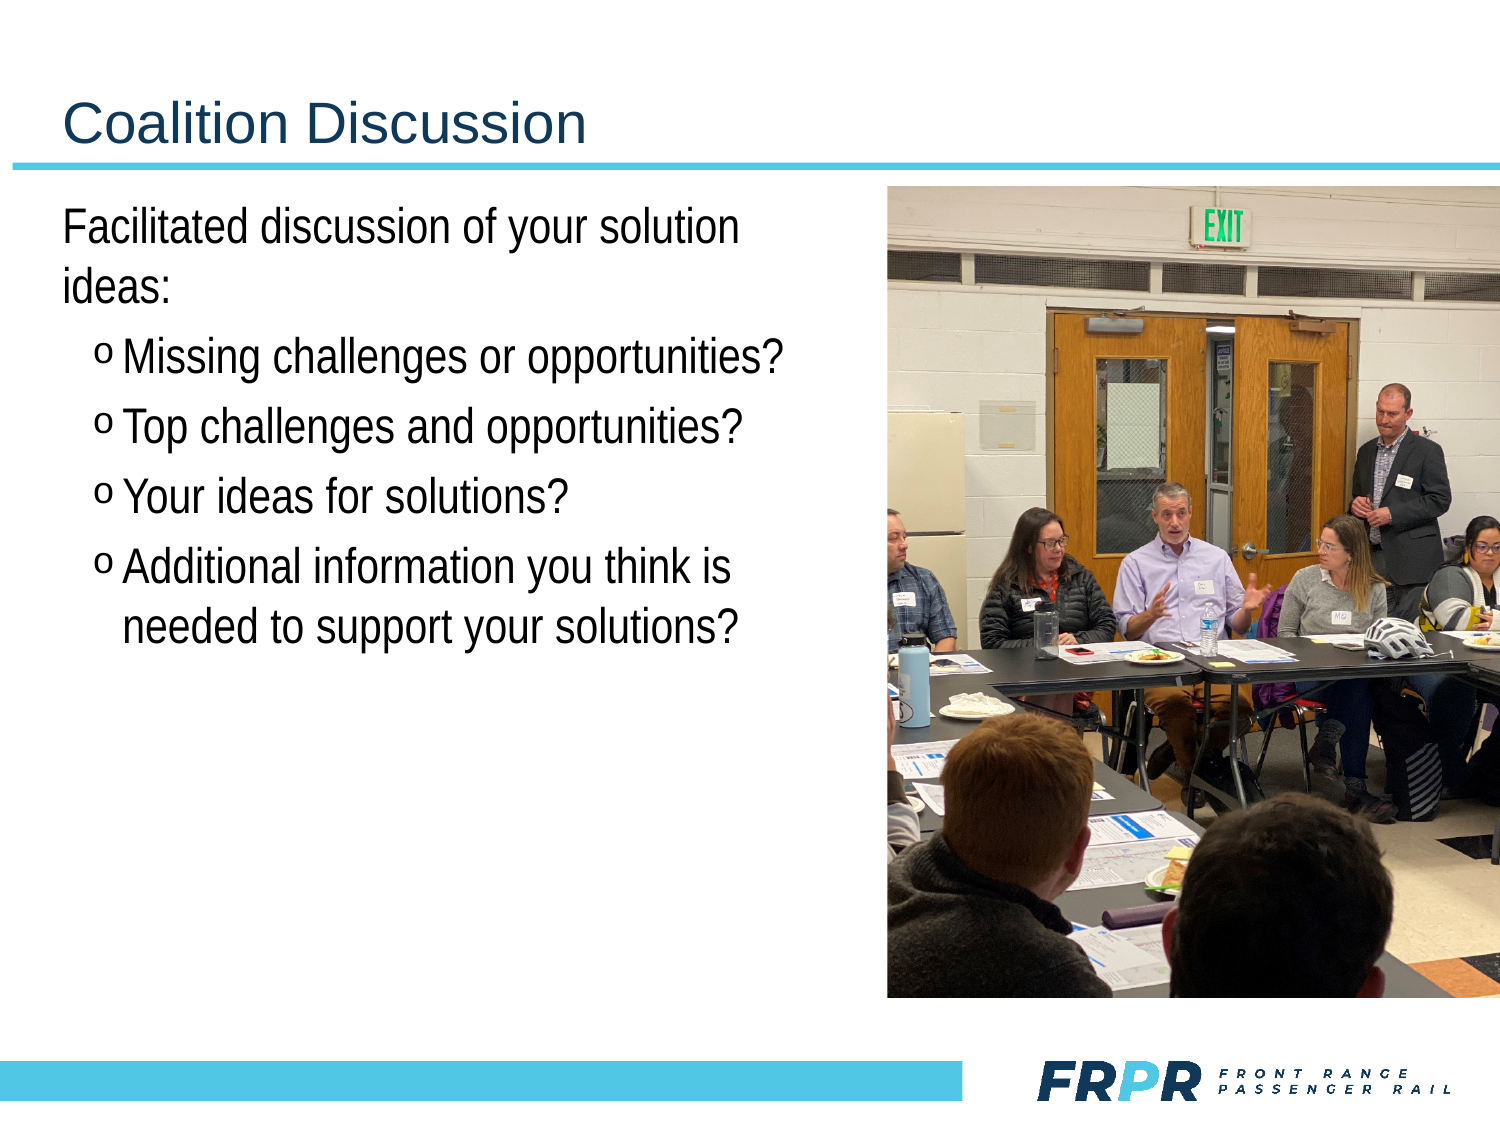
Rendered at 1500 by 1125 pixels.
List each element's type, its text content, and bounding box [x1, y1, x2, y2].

title Coalition Discussion [24, 0, 1450, 163]
list Facilitated discussion of your solution ideas: Missing challenges or opportunities? Top challenges and opportunities? Your ideas for solutions? Additional information you think is needed to support your solutions? [24, 186, 825, 998]
picture [1037, 1061, 1450, 1101]
picture [887, 185, 1500, 998]
